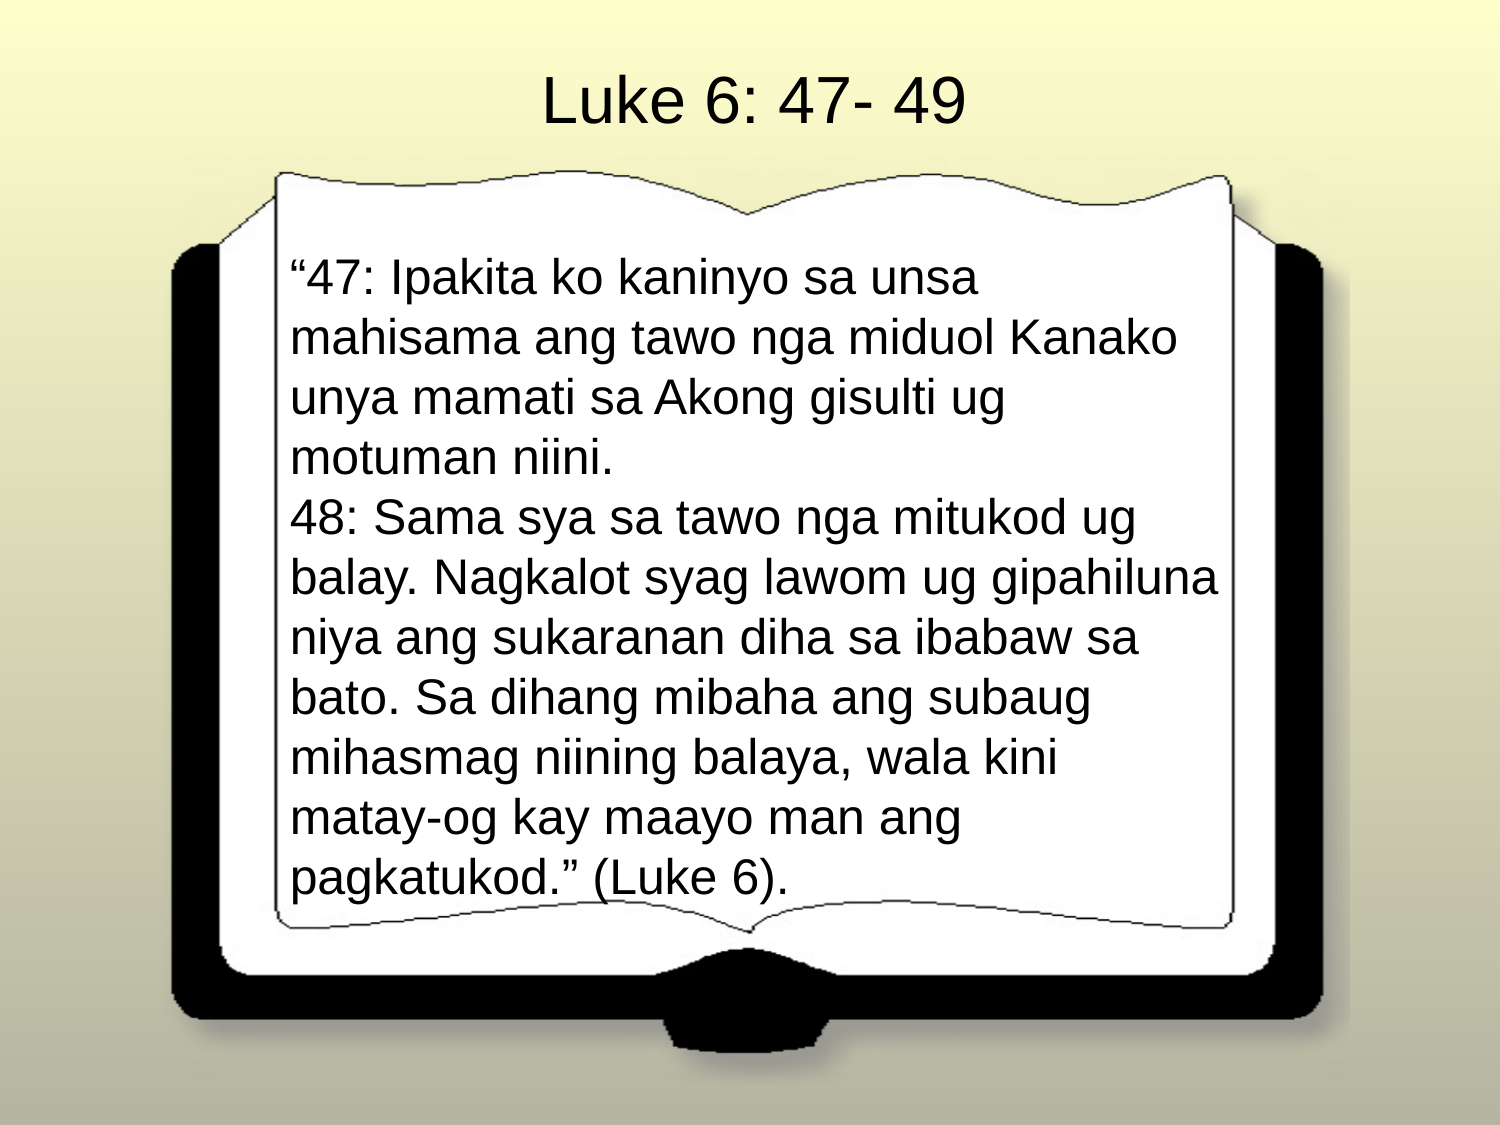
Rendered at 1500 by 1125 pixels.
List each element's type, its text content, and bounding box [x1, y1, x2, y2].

text_box Luke 6: 47- 49 [527, 49, 983, 135]
picture [162, 137, 1351, 1088]
